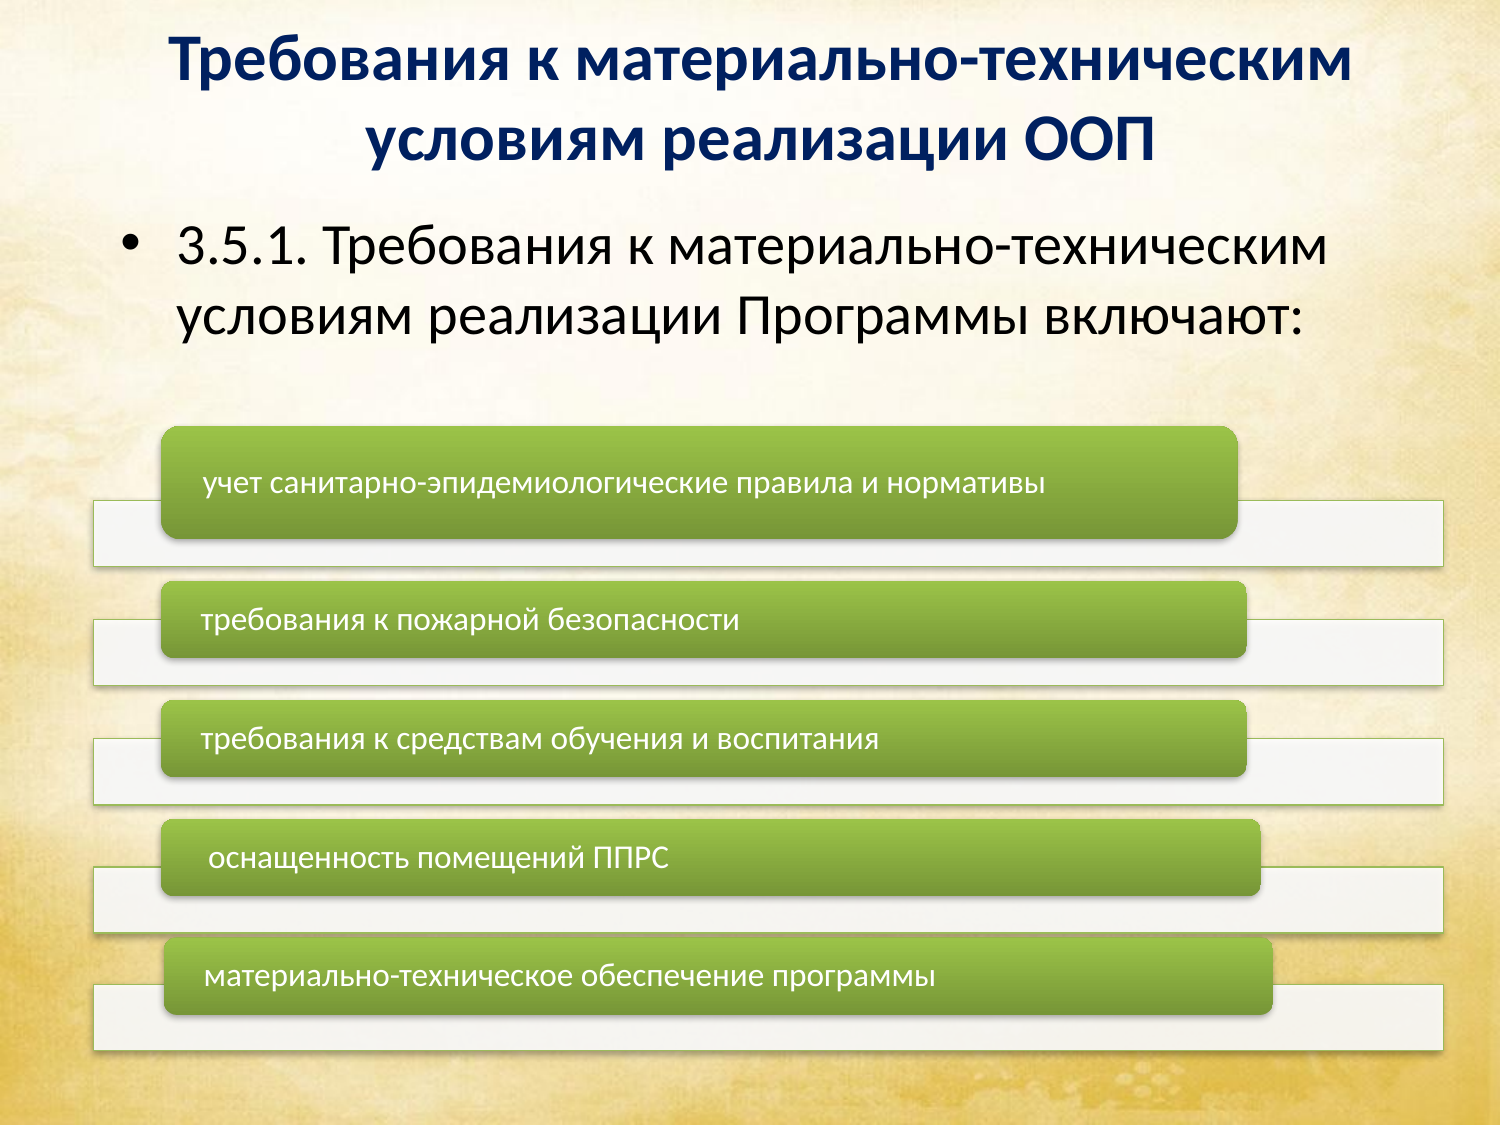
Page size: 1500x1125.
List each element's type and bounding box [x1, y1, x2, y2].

text_box [93, 362, 1444, 1106]
picture [0, 0, 1500, 1125]
